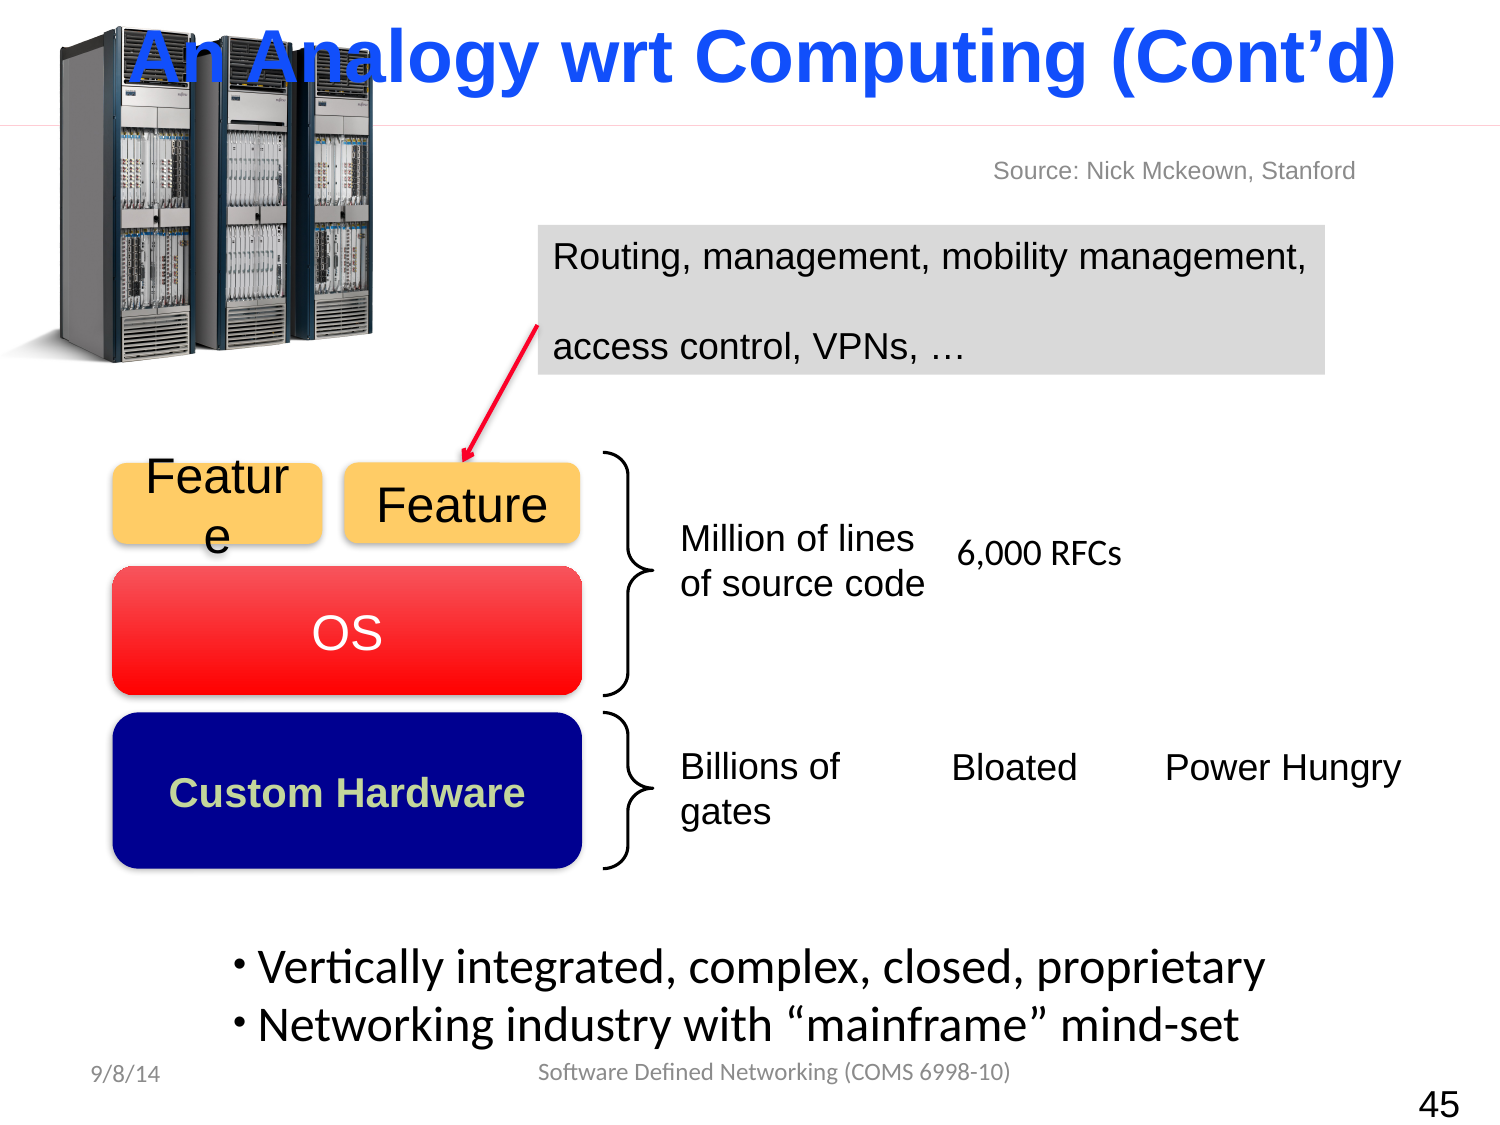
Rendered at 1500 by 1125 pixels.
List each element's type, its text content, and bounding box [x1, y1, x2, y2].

text_box Source: Nick Mckeown, Stanford [912, 137, 1438, 203]
text_box 6,000 RFCs [947, 520, 1138, 581]
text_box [462, 224, 1326, 463]
text_box Bloated [956, 735, 1093, 796]
text_box Feature [112, 462, 323, 544]
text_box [602, 472, 942, 696]
text_box Power Hungry [1150, 735, 1417, 796]
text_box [602, 712, 950, 869]
text_box Custom Hardware [112, 712, 583, 869]
text_box An Analogy wrt Computing (Cont’d) [460, 0, 1500, 105]
picture [0, 0, 460, 388]
text_box 9/8/14 [75, 1042, 425, 1103]
text_box OS [112, 566, 583, 696]
text_box Feature [344, 462, 581, 544]
text_box Software Defined Networking (COMS 6998-10) [512, 1037, 1038, 1103]
text_box Vertically integrated, complex, closed, proprietary Networking industry with “mainframe” mind-set [218, 938, 1282, 1117]
